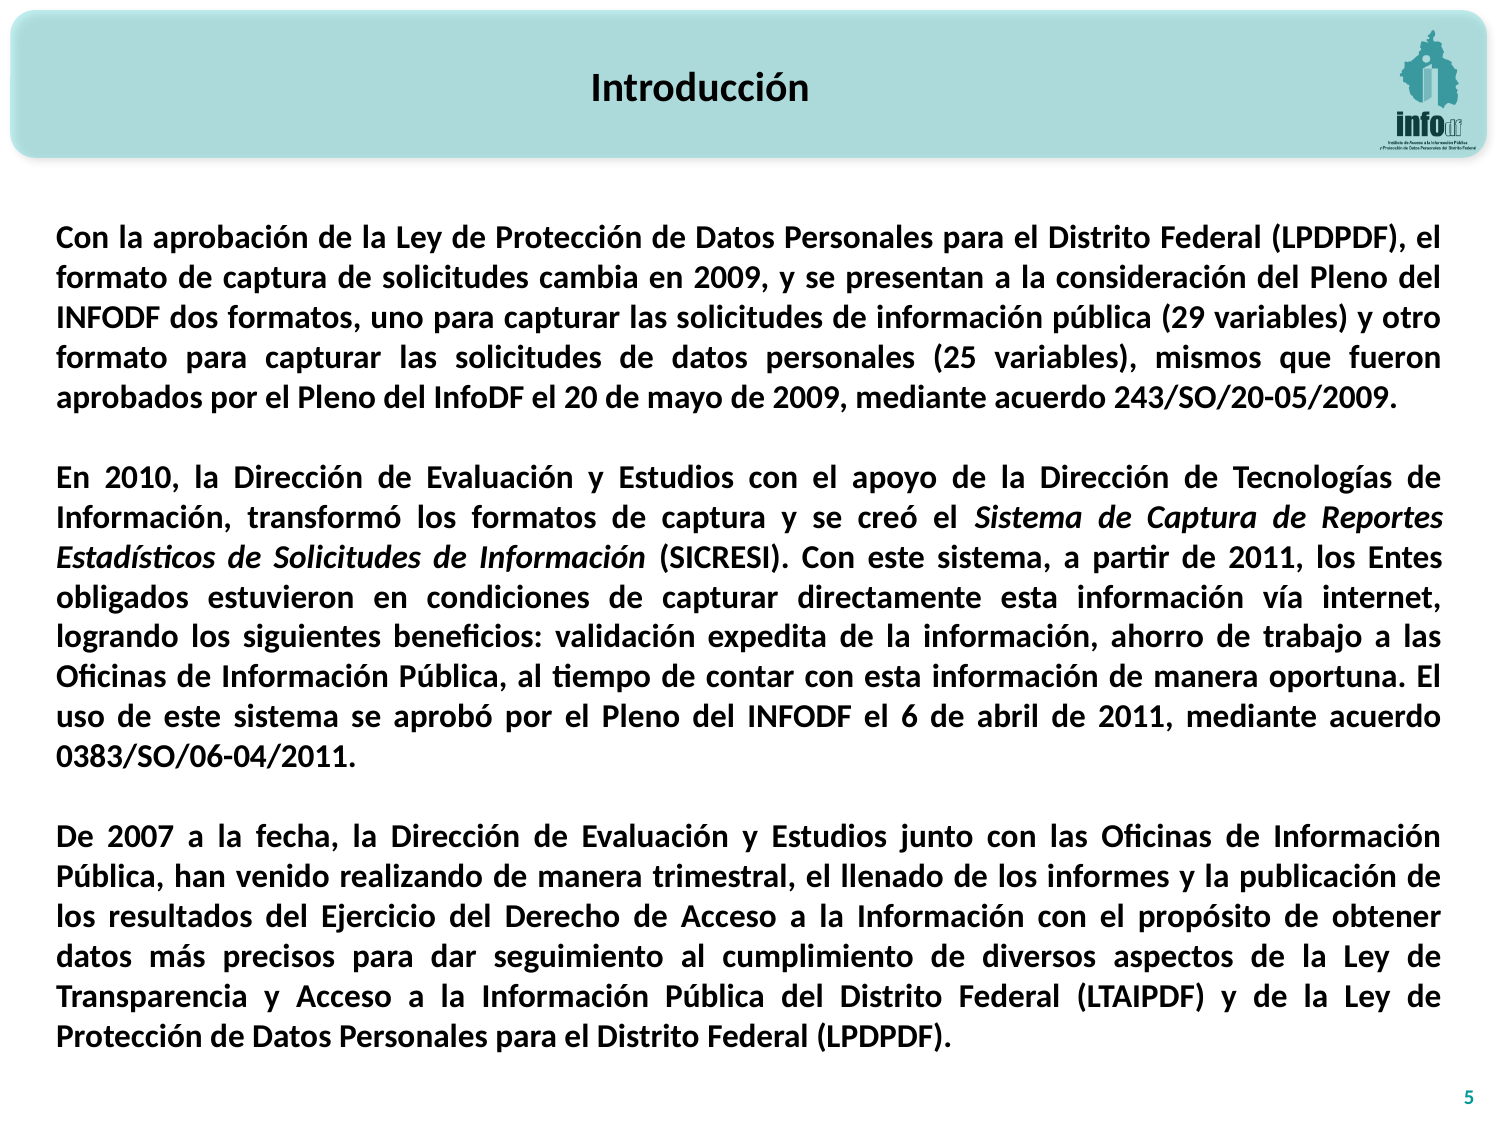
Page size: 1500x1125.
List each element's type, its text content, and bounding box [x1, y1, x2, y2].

text_box Con la aprobación de la Ley de Protección de Datos Personales para el Distrito Federal (LPDPDF), el formato de captura de solicitudes cambia en 2009, y se presentan a la consideración del Pleno del INFODF dos formatos, uno para capturar las solicitudes de información pública (29 variables) y otro formato para capturar las solicitudes de datos personales (25 variables), mismos que fueron aprobados por el Pleno del InfoDF el 20 de mayo de 2009, mediante acuerdo 243/SO/20-05/2009. En 2010, la Dirección de Evaluación y Estudios con el apoyo de la Dirección de Tecnologías de Información, transformó los formatos de captura y se creó el Sistema de Captura de Reportes Estadísticos de Solicitudes de Información (SICRESI). Con este sistema, a partir de 2011, los Entes obligados estuvieron en condiciones de capturar directamente esta información vía internet, logrando los siguientes beneficios: validación expedita de la información, ahorro de trabajo a las Oficinas de Información Pública, al tiempo de contar con esta información de manera oportuna. El uso de este sistema se aprobó por el Pleno del INFODF el 6 de abril de 2011, mediante acuerdo 0383/SO/06-04/2011. De 2007 a la fecha, la Dirección de Evaluación y Estudios junto con las Oficinas de Información Pública, han venido realizando de manera trimestral, el llenado de los informes y la publicación de los resultados del Ejercicio del Derecho de Acceso a la Información con el propósito de obtener datos más precisos para dar seguimiento al cumplimiento de diversos aspectos de la Ley de Transparencia y Acceso a la Información Pública del Distrito Federal (LTAIPDF) y de la Ley de Protección de Datos Personales para el Distrito Federal (LPDPDF). [41, 208, 1459, 1062]
picture [1389, 28, 1480, 150]
text_box Introducción [12, 13, 1389, 156]
slide_number 5 [1429, 1056, 1490, 1117]
